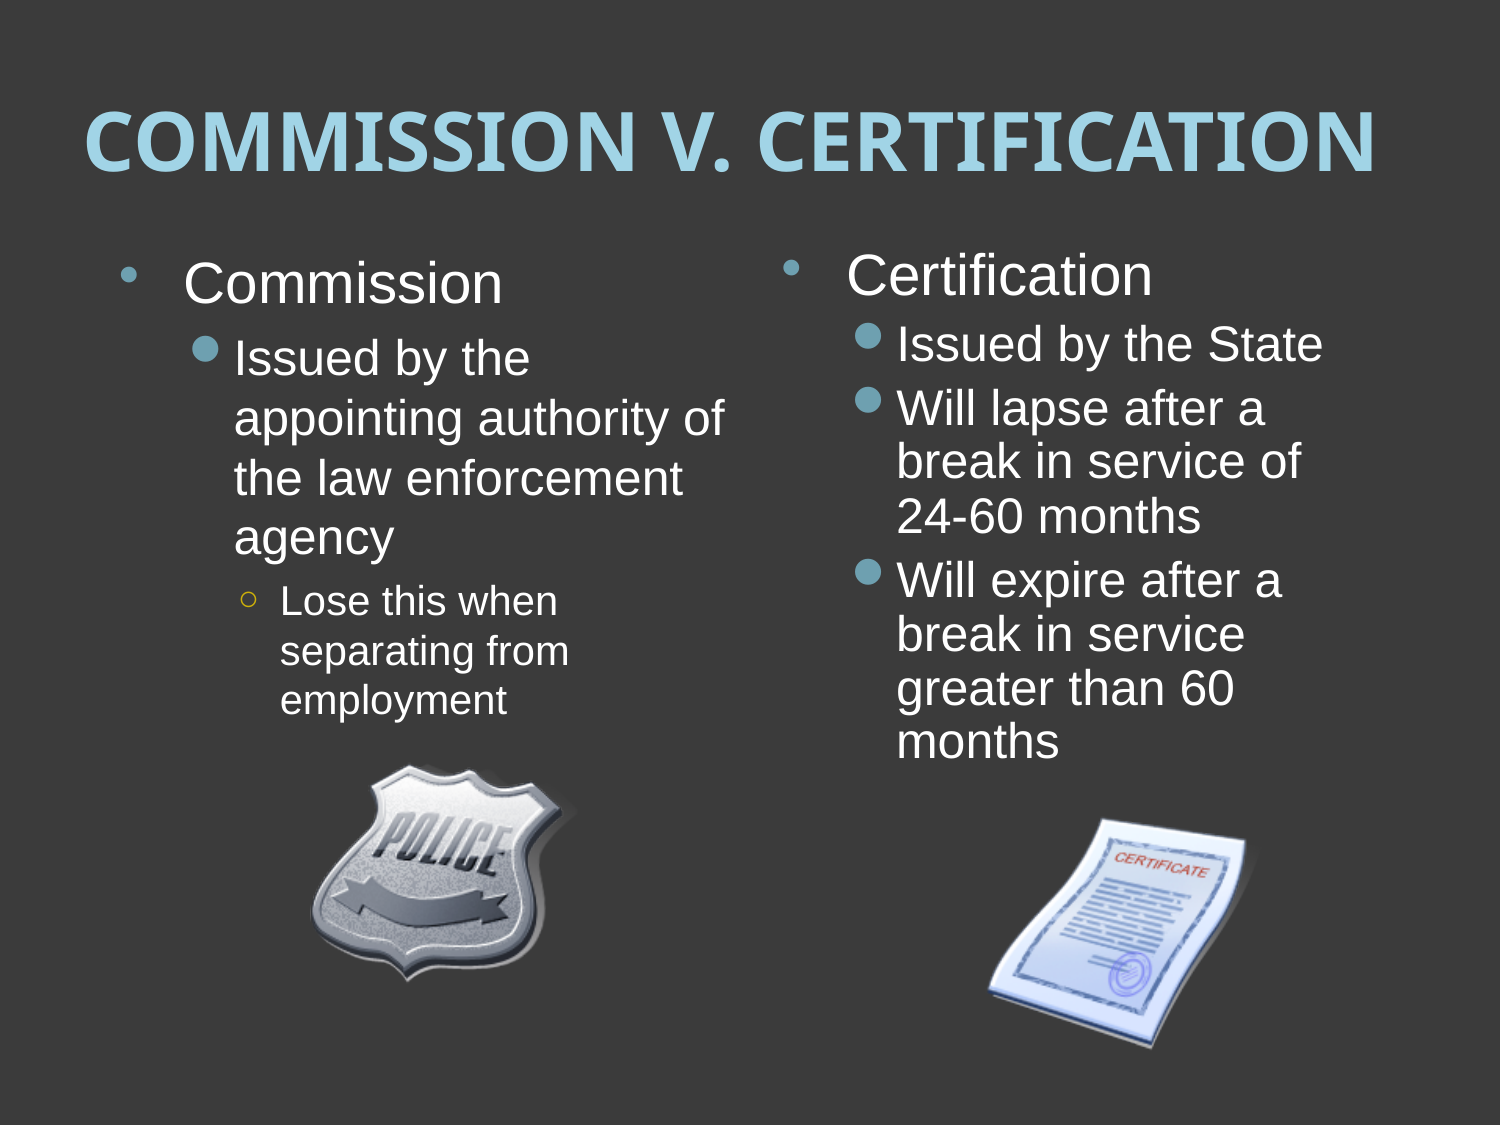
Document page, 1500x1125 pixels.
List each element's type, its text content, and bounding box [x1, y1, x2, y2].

title Commission v. Certification [75, 44, 1425, 233]
picture [299, 724, 582, 1007]
list Certification Issued by the State Will lapse after a break in service of 24-60 months Will expire after a break in service greater than 60 months [762, 237, 1400, 1013]
picture [980, 787, 1262, 1069]
list Commission Issued by the appointing authority of the law enforcement agency Lose this when separating from employment [99, 237, 750, 985]
